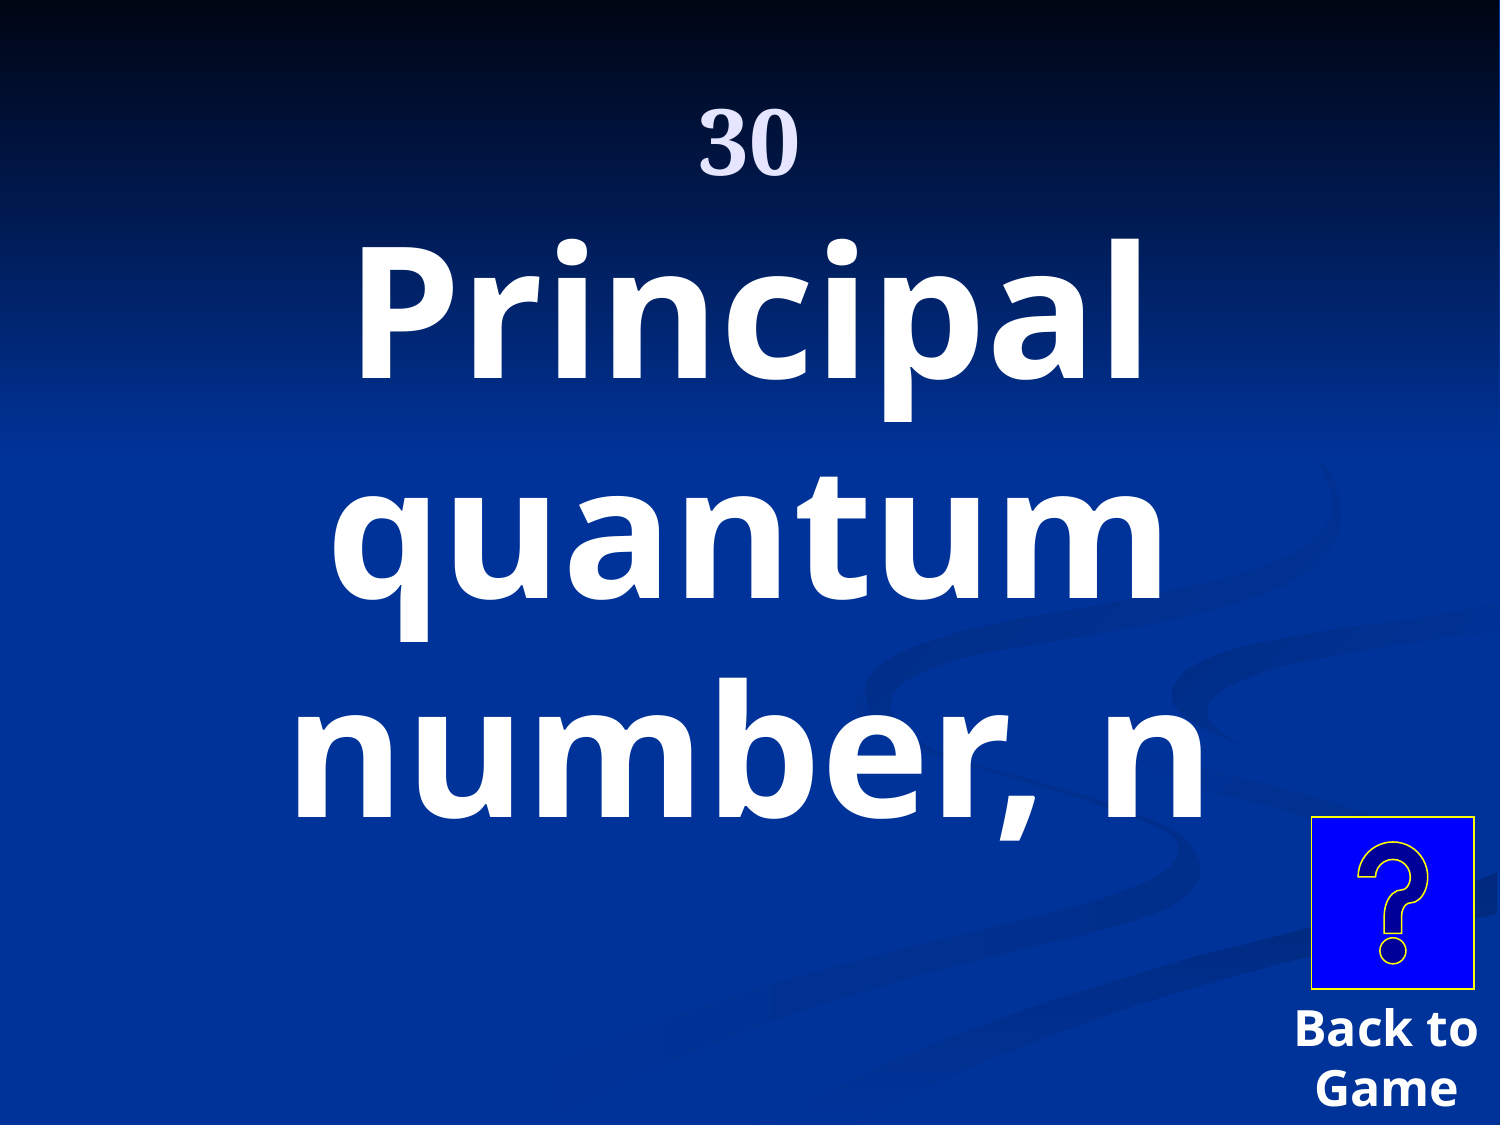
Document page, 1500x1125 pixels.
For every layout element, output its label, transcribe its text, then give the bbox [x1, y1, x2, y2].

text_box Back to Game [1274, 988, 1500, 1124]
text_box Principal quantum number, n [0, 187, 1500, 862]
text_box [1311, 817, 1475, 988]
title 30 [75, 45, 1425, 233]
